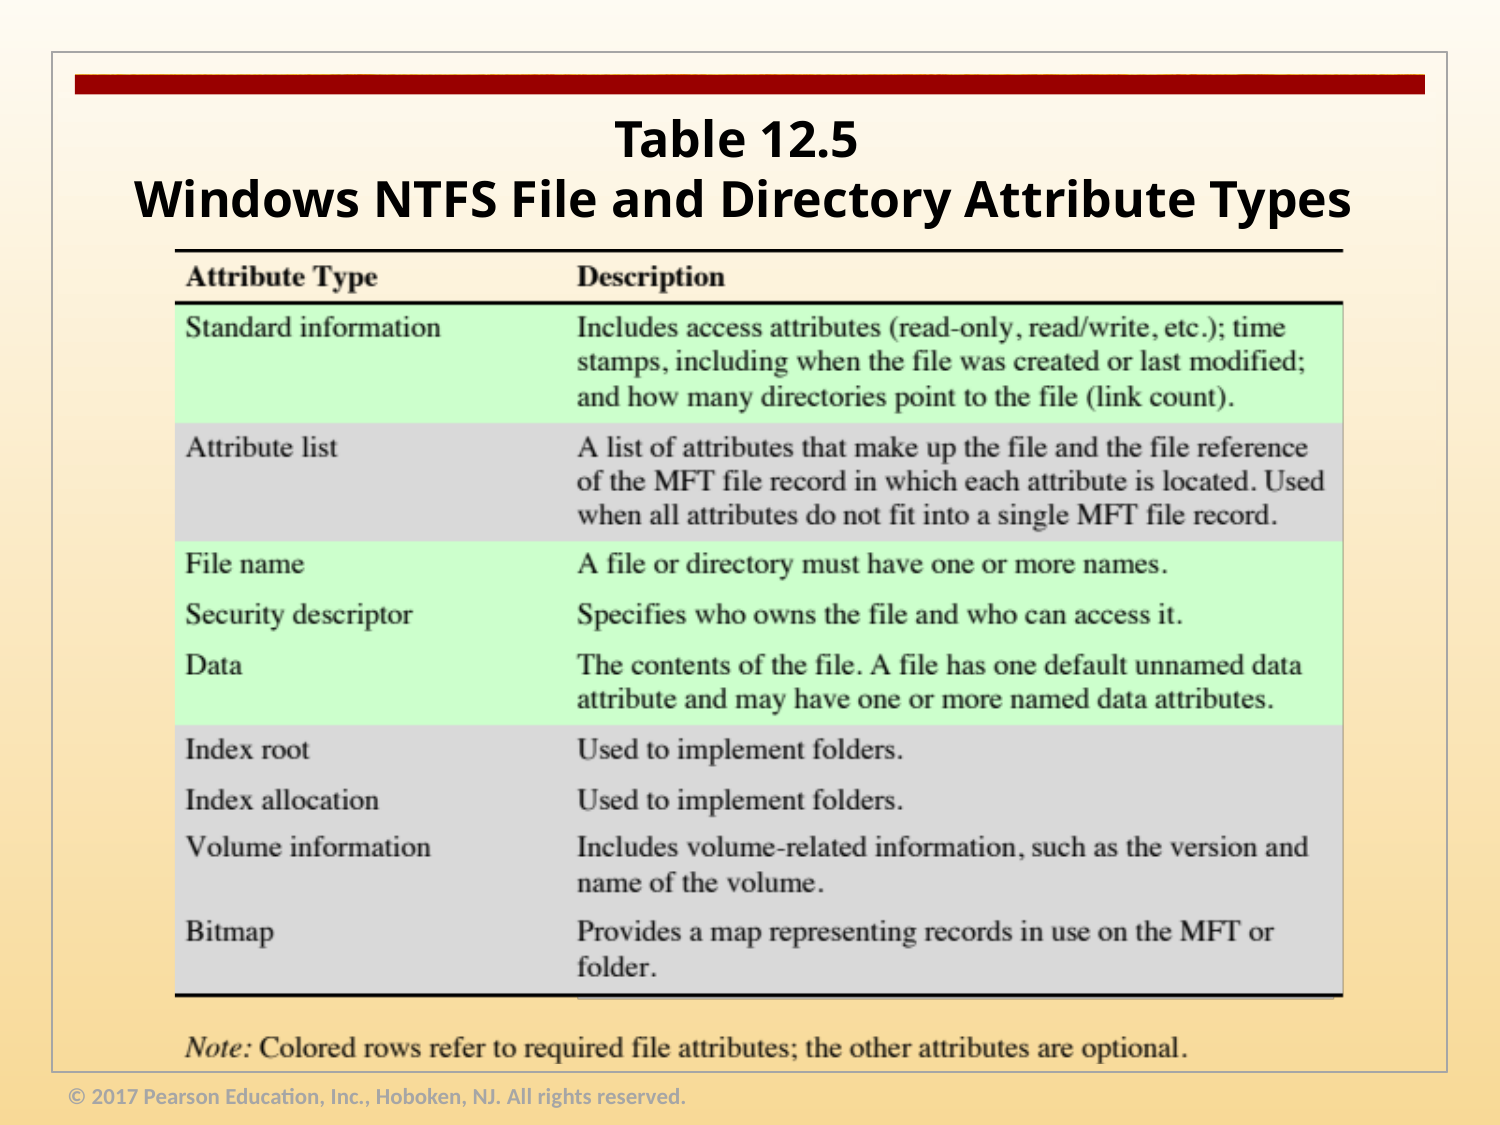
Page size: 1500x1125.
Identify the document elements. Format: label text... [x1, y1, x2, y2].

picture [174, 249, 1365, 1064]
footer © 2017 Pearson Education, Inc., Hoboken, NJ. All rights reserved. [52, 1065, 1175, 1125]
text_box Table 12.5 Windows NTFS File and Directory Attribute Types [50, 99, 1450, 235]
